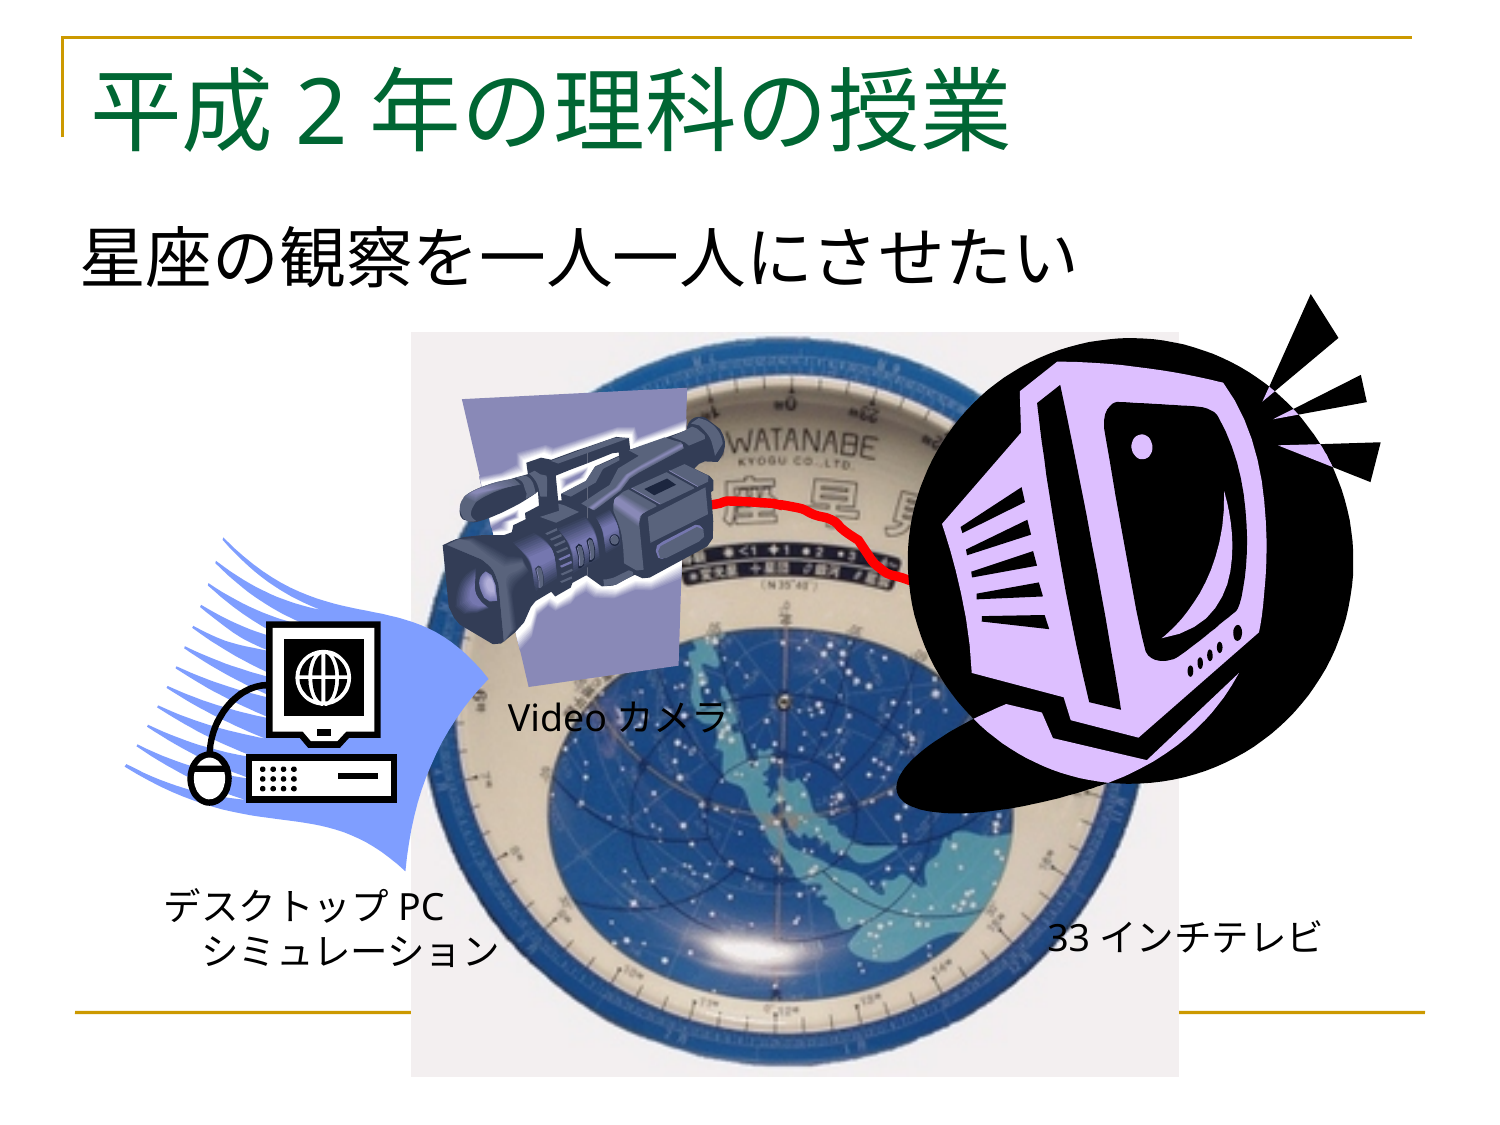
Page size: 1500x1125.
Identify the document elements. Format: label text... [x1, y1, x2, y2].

title 平成2年の理科の授業 [75, 45, 1425, 173]
text_box 星座の観察を一人一人にさせたい [64, 208, 1094, 304]
picture [411, 982, 1179, 1077]
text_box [124, 293, 1381, 982]
